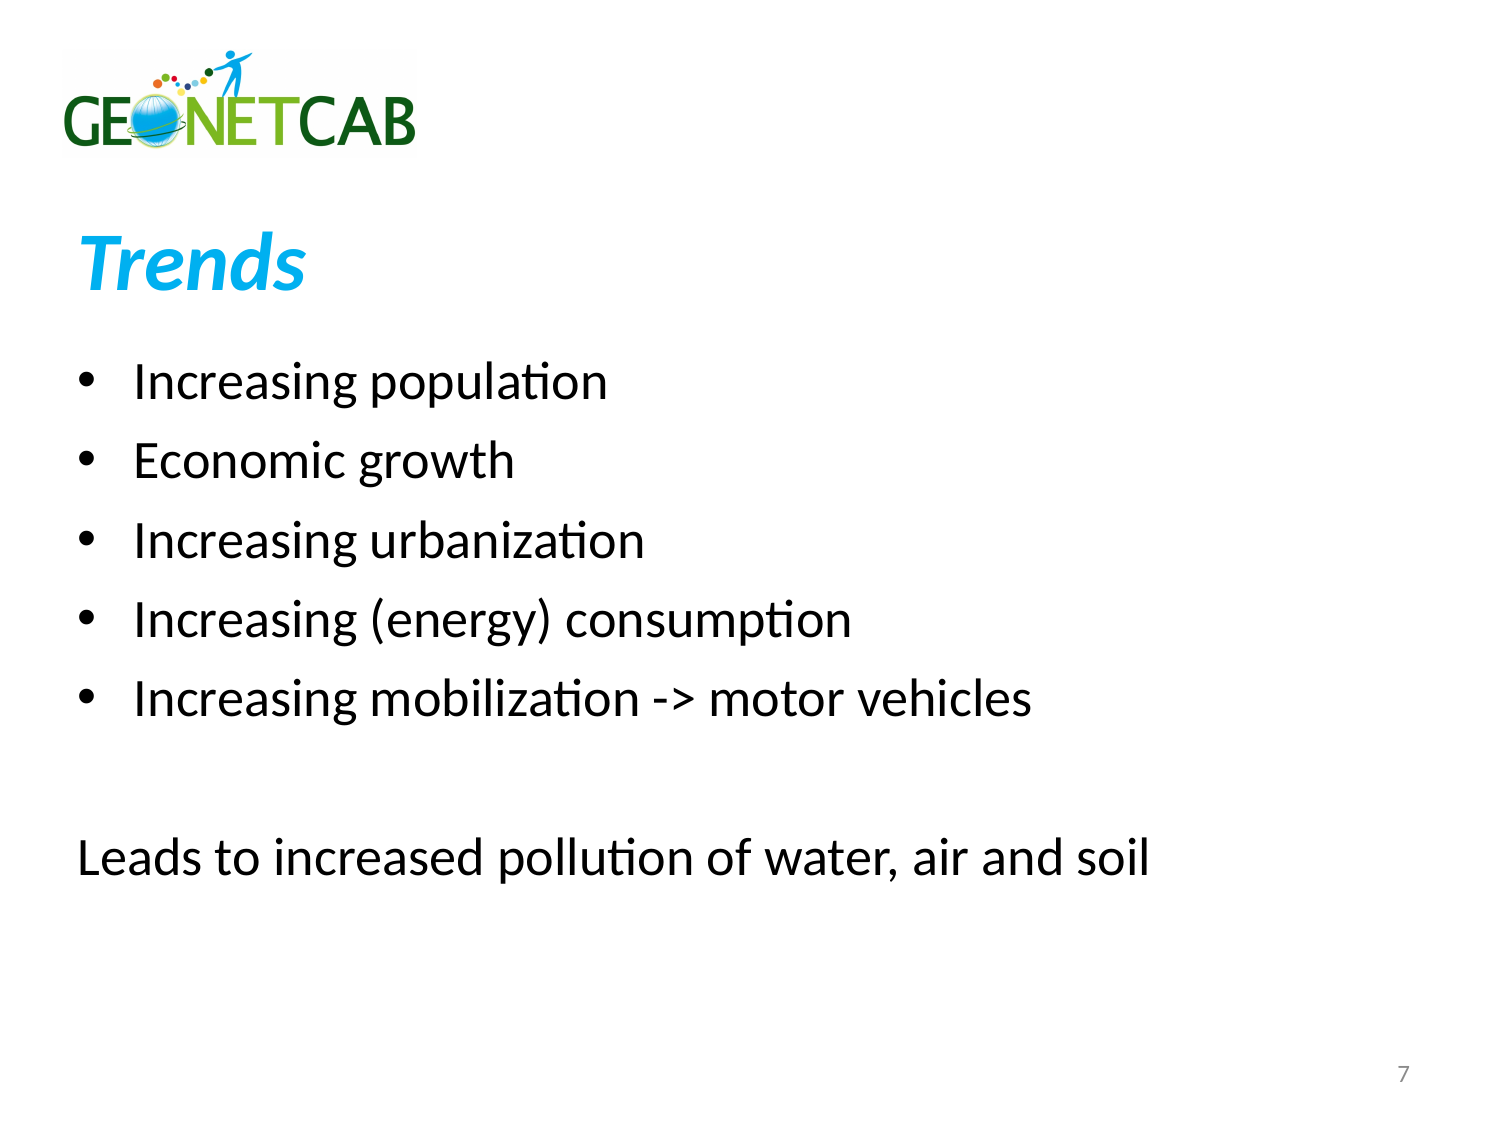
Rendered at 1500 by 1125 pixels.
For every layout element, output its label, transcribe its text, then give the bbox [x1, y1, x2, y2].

list Increasing population Economic growth Increasing urbanization Increasing (energy) consumption Increasing mobilization -> motor vehicles Leads to increased pollution of water, air and soil [62, 315, 1409, 1063]
slide_number 7 [1074, 1042, 1425, 1103]
picture [62, 49, 417, 158]
text_box Trends [62, 200, 1409, 315]
